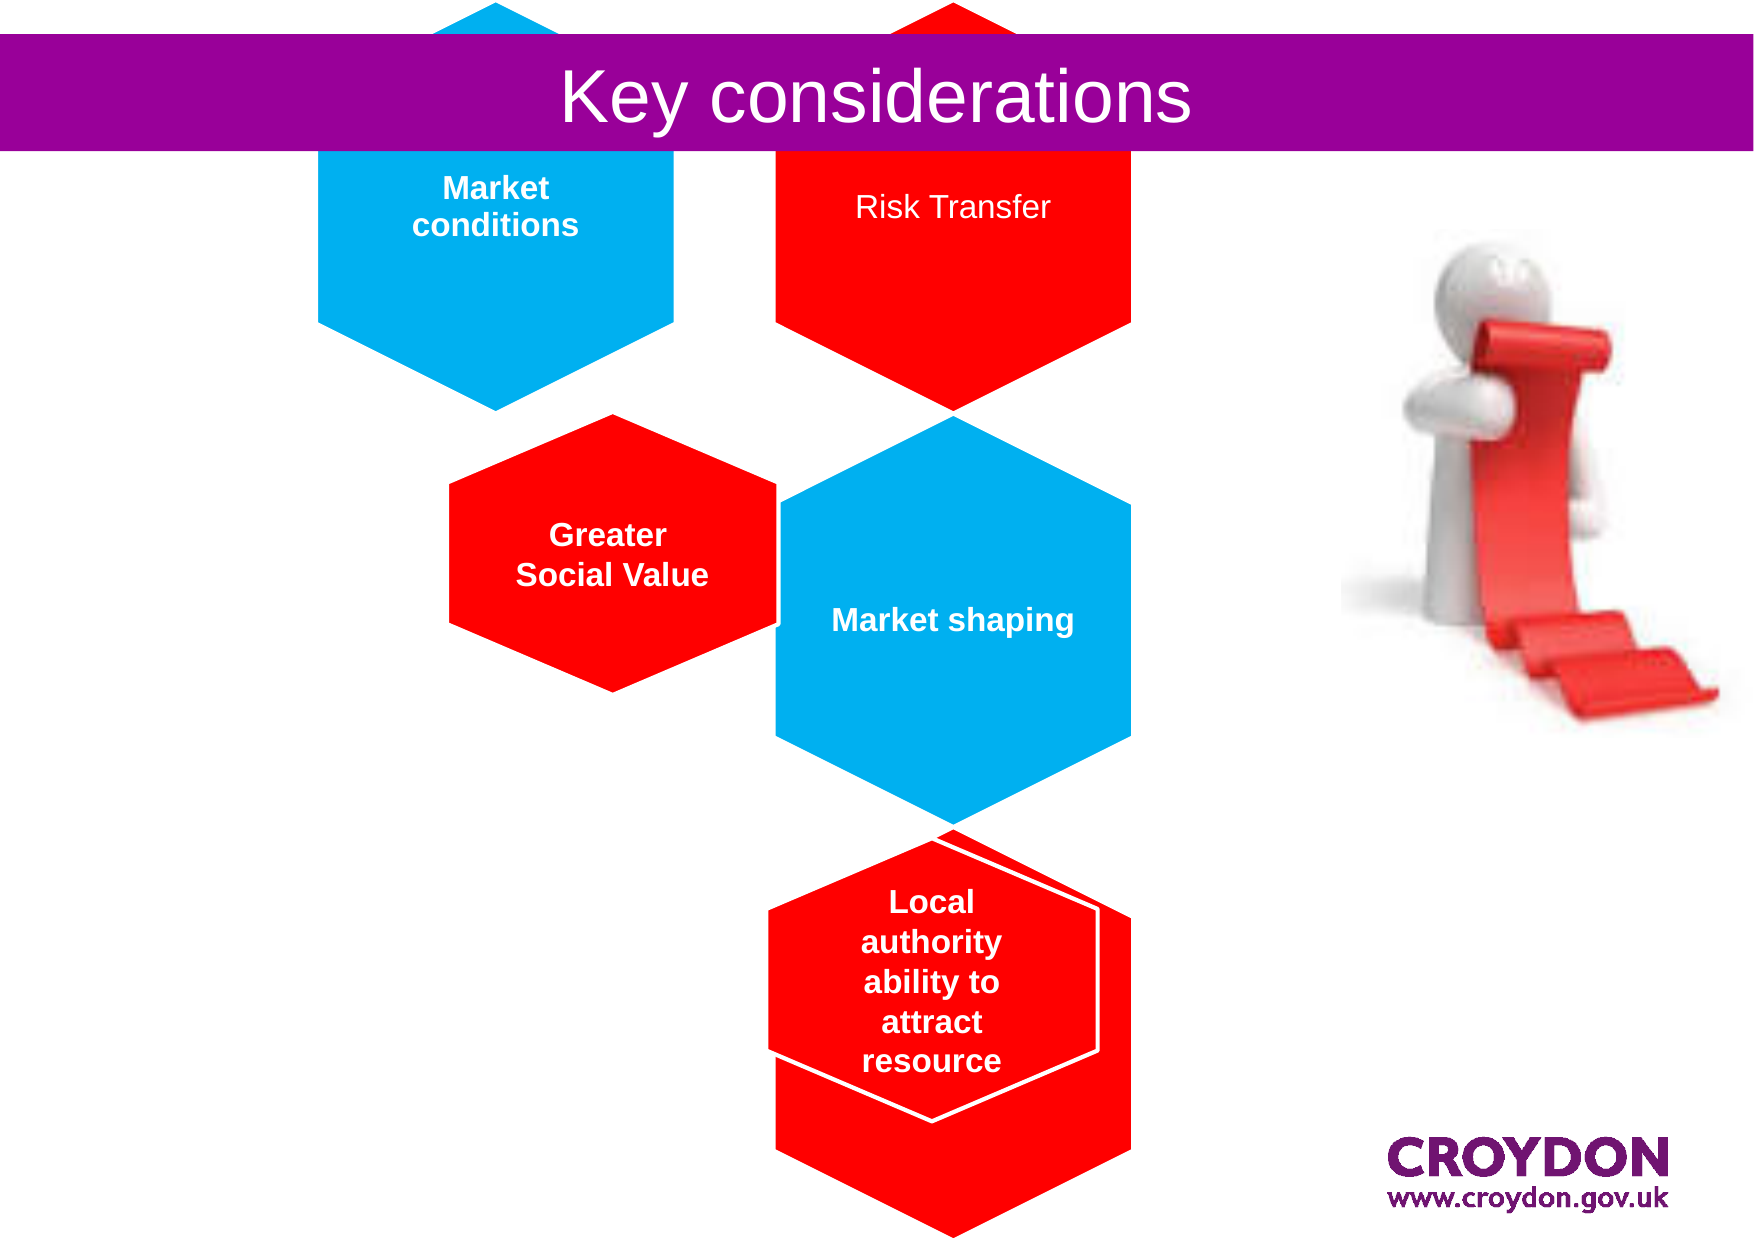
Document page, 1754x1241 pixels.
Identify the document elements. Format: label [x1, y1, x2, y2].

text_box [765, 837, 1098, 1122]
picture [1295, 1115, 1754, 1241]
text_box [446, 411, 779, 696]
text_box [0, 0, 1754, 1241]
picture [1341, 229, 1754, 738]
